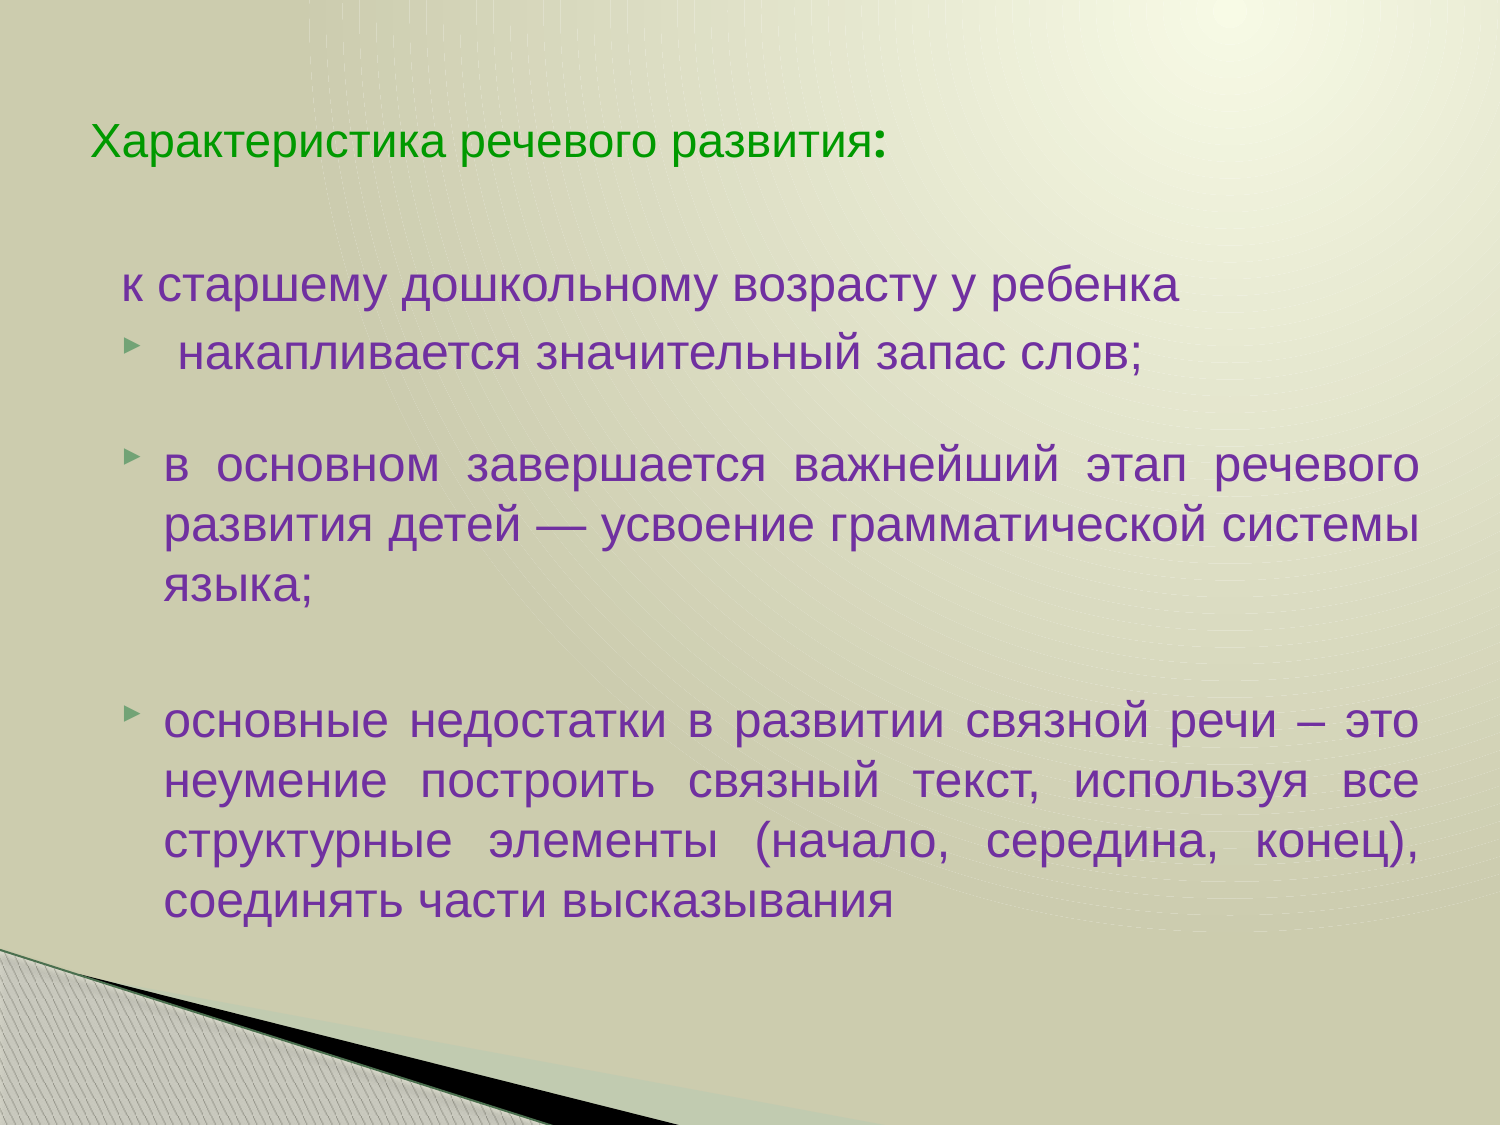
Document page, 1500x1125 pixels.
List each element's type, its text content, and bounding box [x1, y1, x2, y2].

title Характеристика речевого развития: [75, 45, 1425, 233]
list к старшему дошкольному возрасту у ребенка накапливается значительный запас слов; в основном завершается важнейший этап речевого развития детей — усвоение грамматической системы языка; основные недостатки в развитии связной речи – это неумение построить связный текст, используя все структурные элементы (начало, середина, конец), соединять части высказывания [88, 243, 1436, 988]
